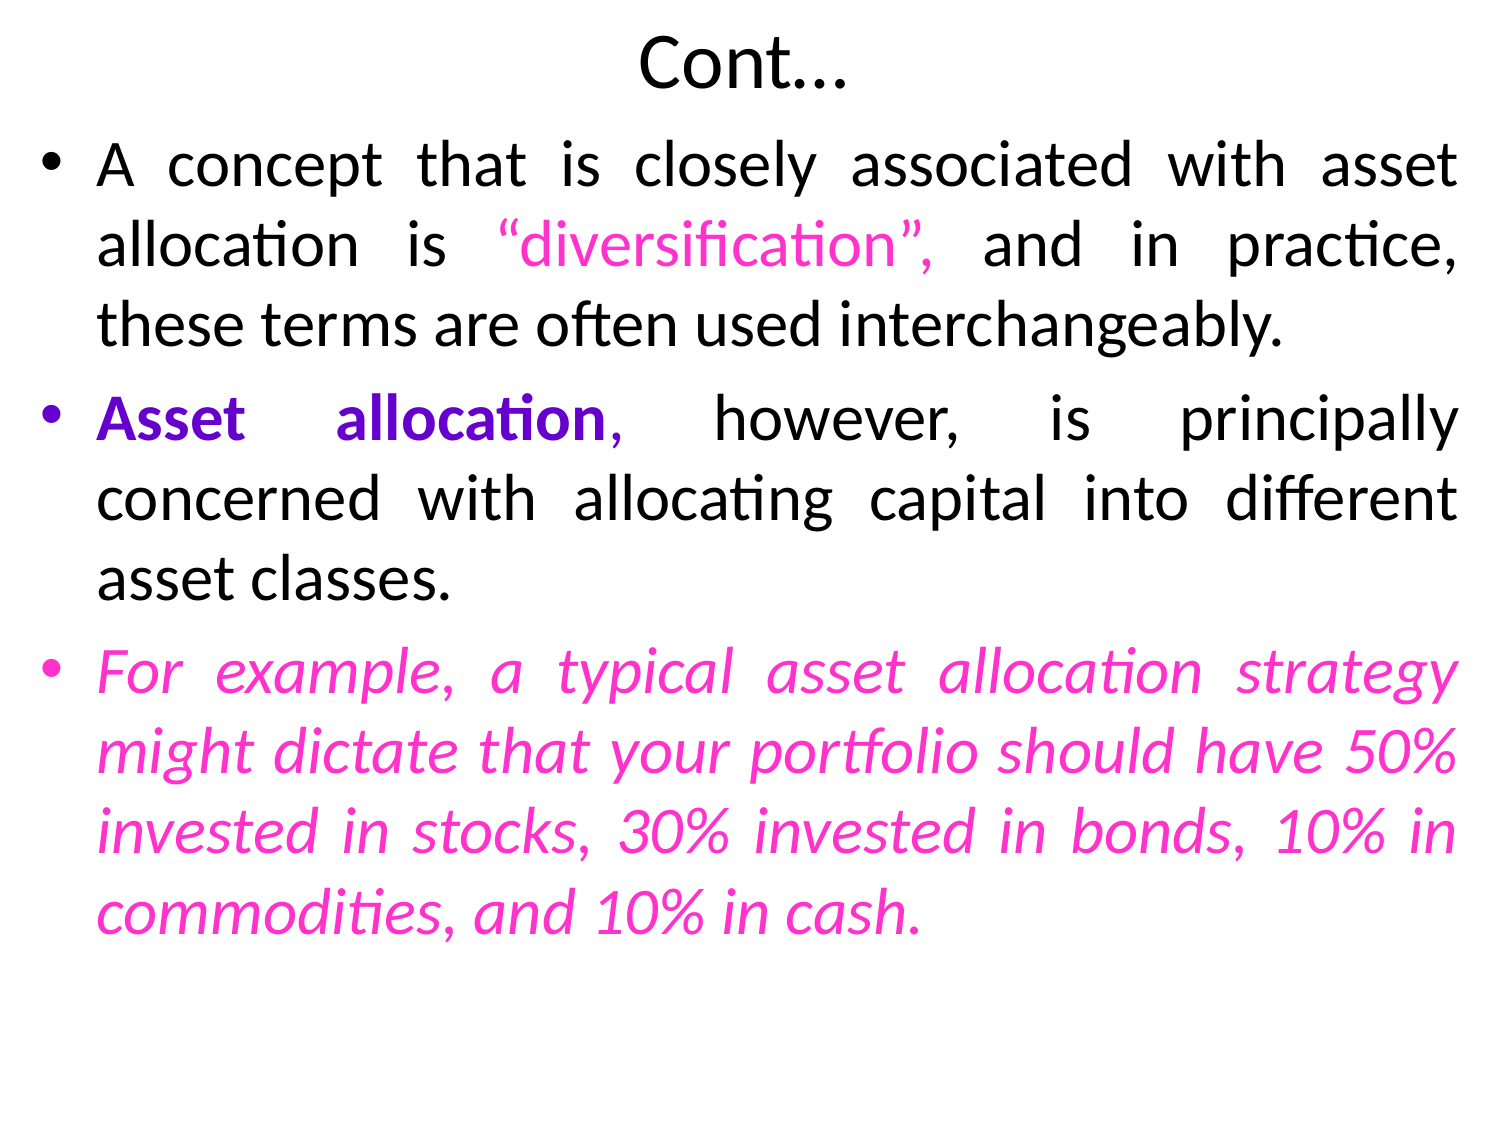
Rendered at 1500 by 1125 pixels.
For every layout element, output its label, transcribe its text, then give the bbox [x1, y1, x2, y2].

title Cont… [37, 0, 1450, 112]
list A concept that is closely associated with asset allocation is “diversification”, and in practice, these terms are often used interchangeably. Asset allocation, however, is principally concerned with allocating capital into different asset classes. For example, a typical asset allocation strategy might dictate that your portfolio should have 50% invested in stocks, 30% invested in bonds, 10% in commodities, and 10% in cash. [24, 112, 1475, 1100]
